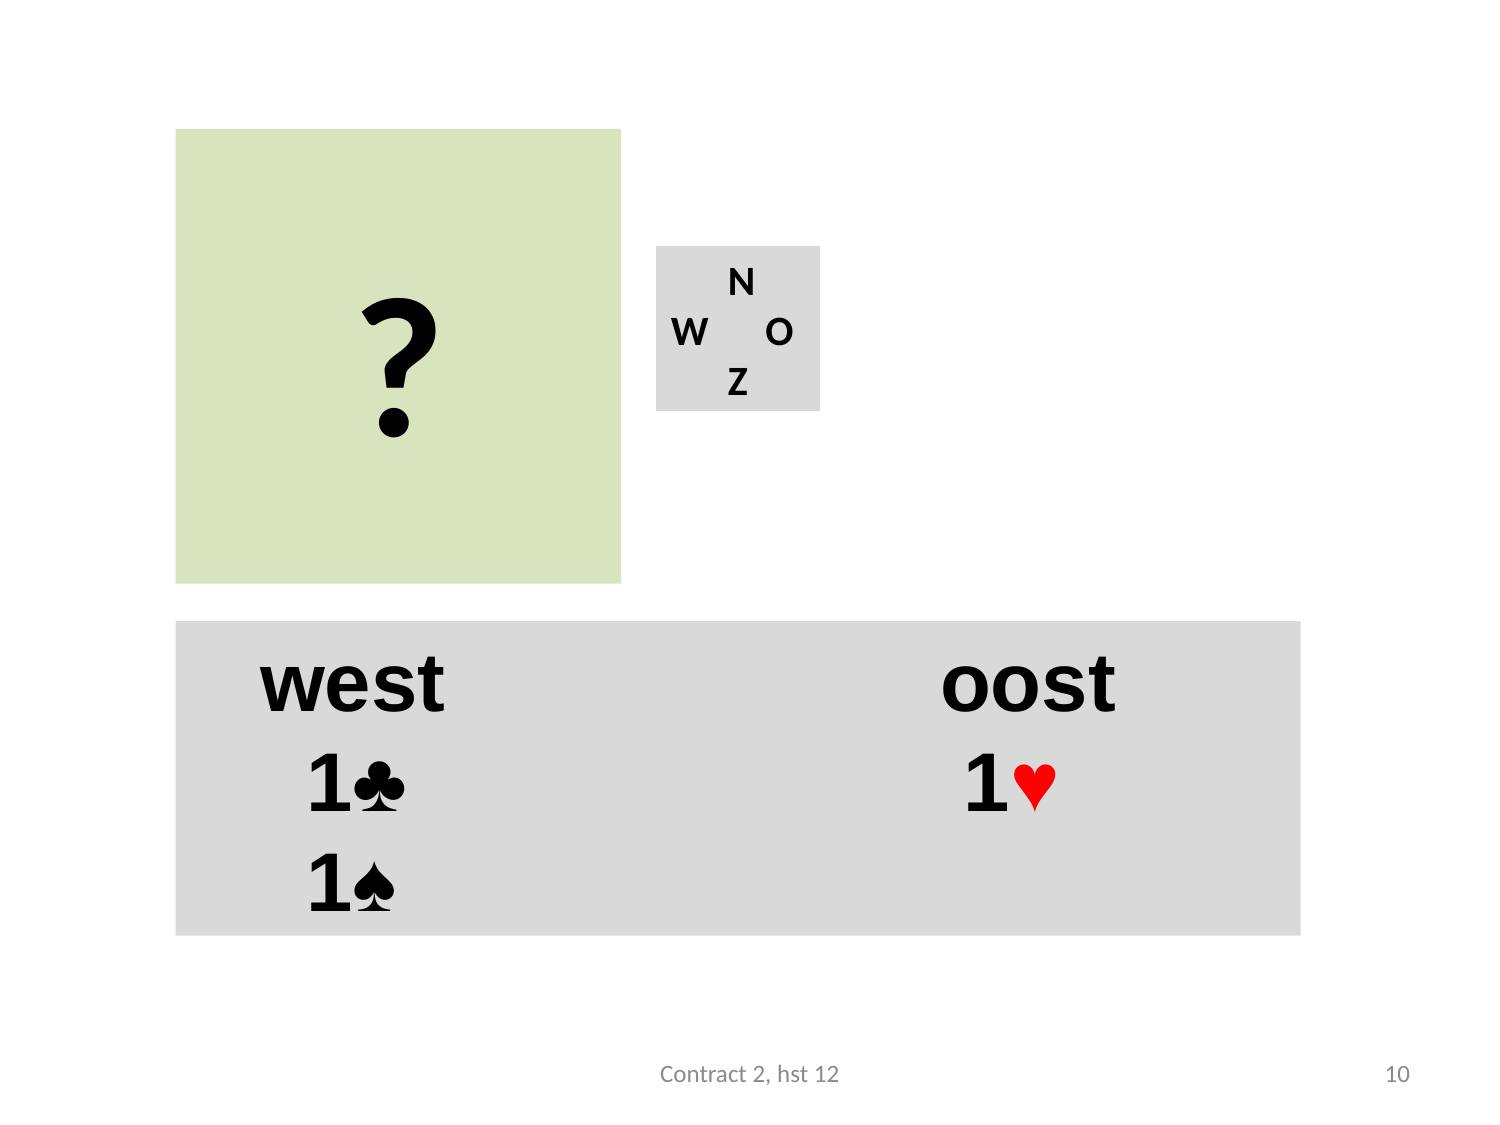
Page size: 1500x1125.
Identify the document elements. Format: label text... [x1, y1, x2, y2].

slide_number 10 [1074, 1042, 1425, 1103]
footer Contract 2, hst 12 [512, 1042, 988, 1103]
text_box N W O Z [656, 246, 821, 411]
text_box ? [175, 128, 622, 584]
text_box west oost 1♣ 1♥ 1♠ [175, 621, 1301, 936]
